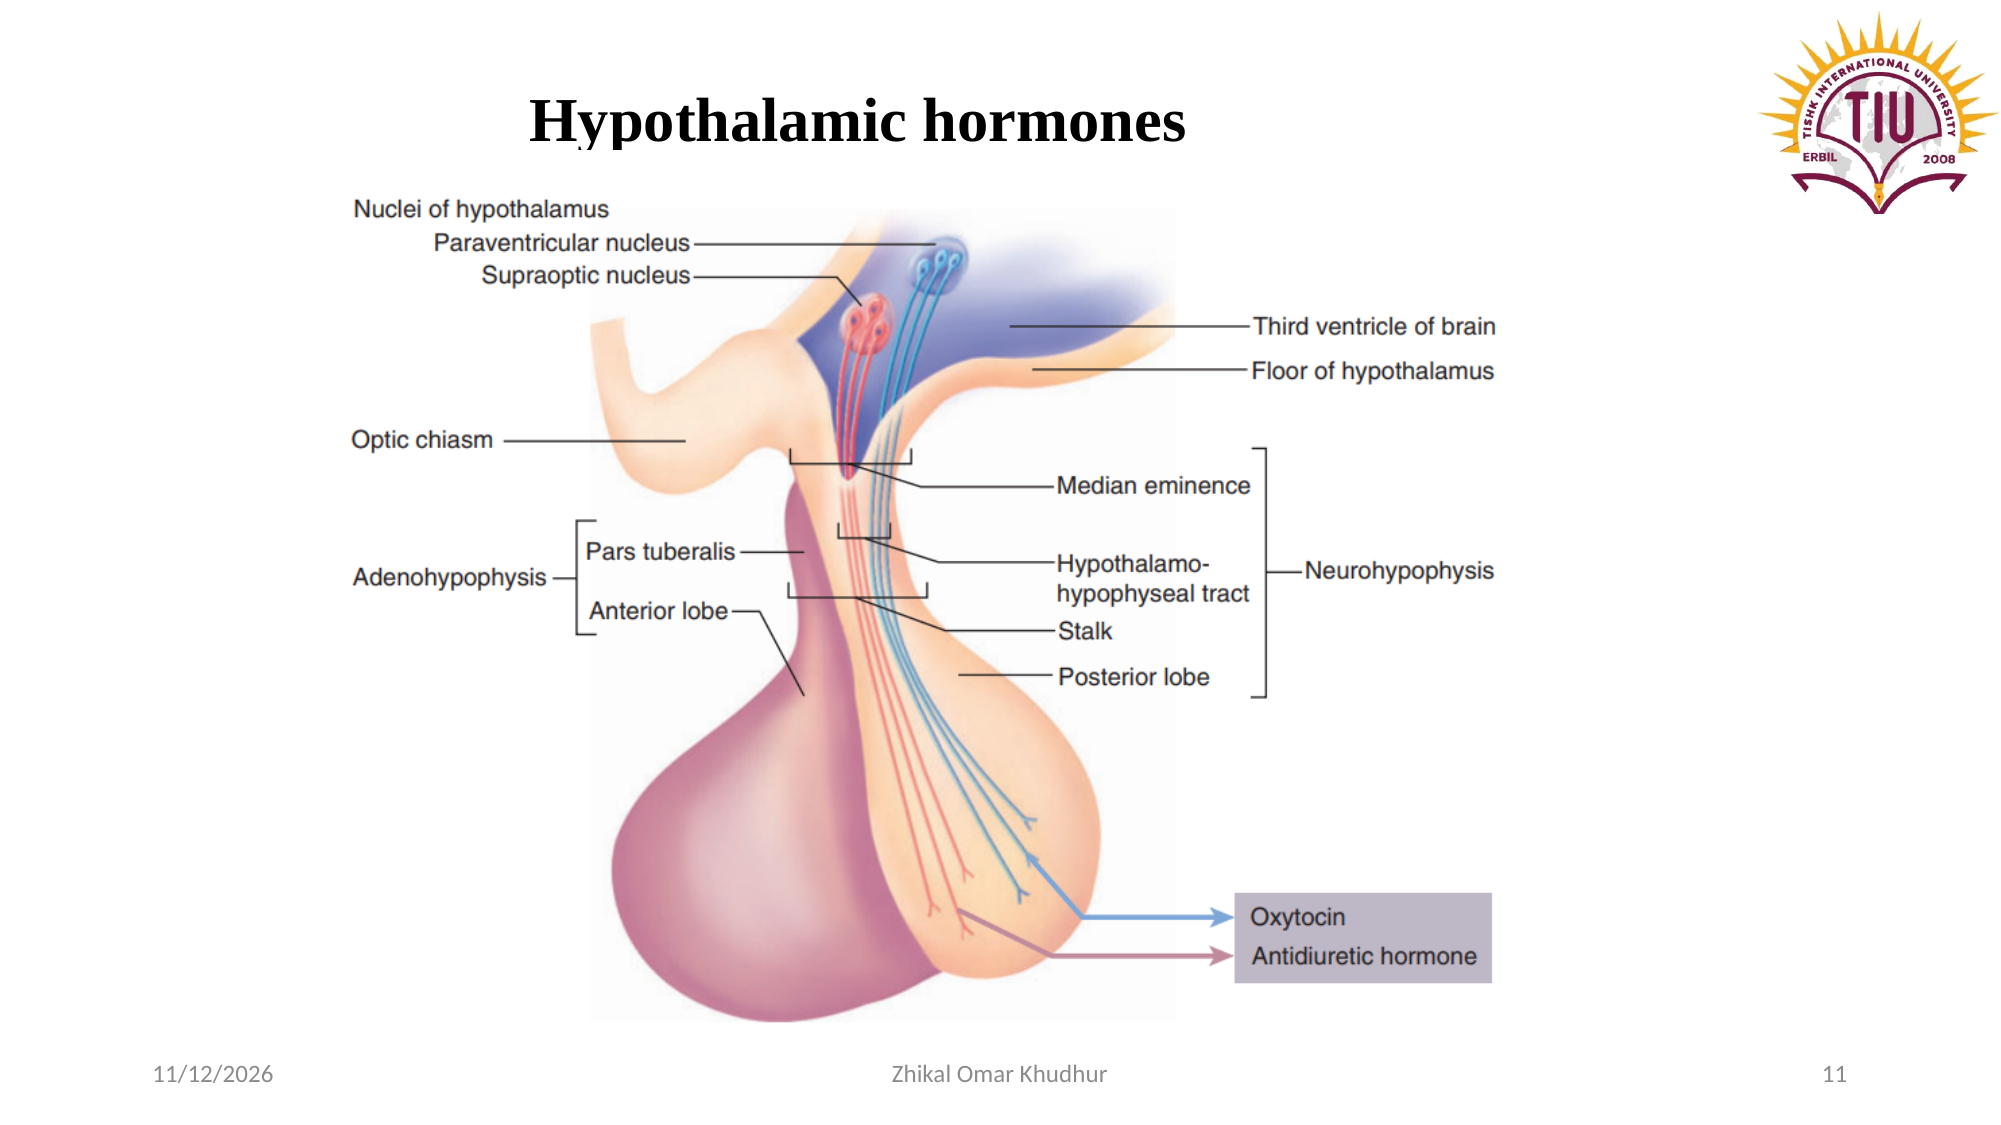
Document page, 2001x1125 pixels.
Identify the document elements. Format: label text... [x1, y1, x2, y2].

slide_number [137, 1042, 588, 1103]
footer Zhikal Omar Khudhur [662, 1042, 1338, 1103]
slide_number 11 [1412, 1042, 1863, 1103]
picture [1757, 11, 2000, 214]
picture [279, 150, 1627, 1036]
text_box Hypothalamic hormones [273, 34, 1443, 117]
